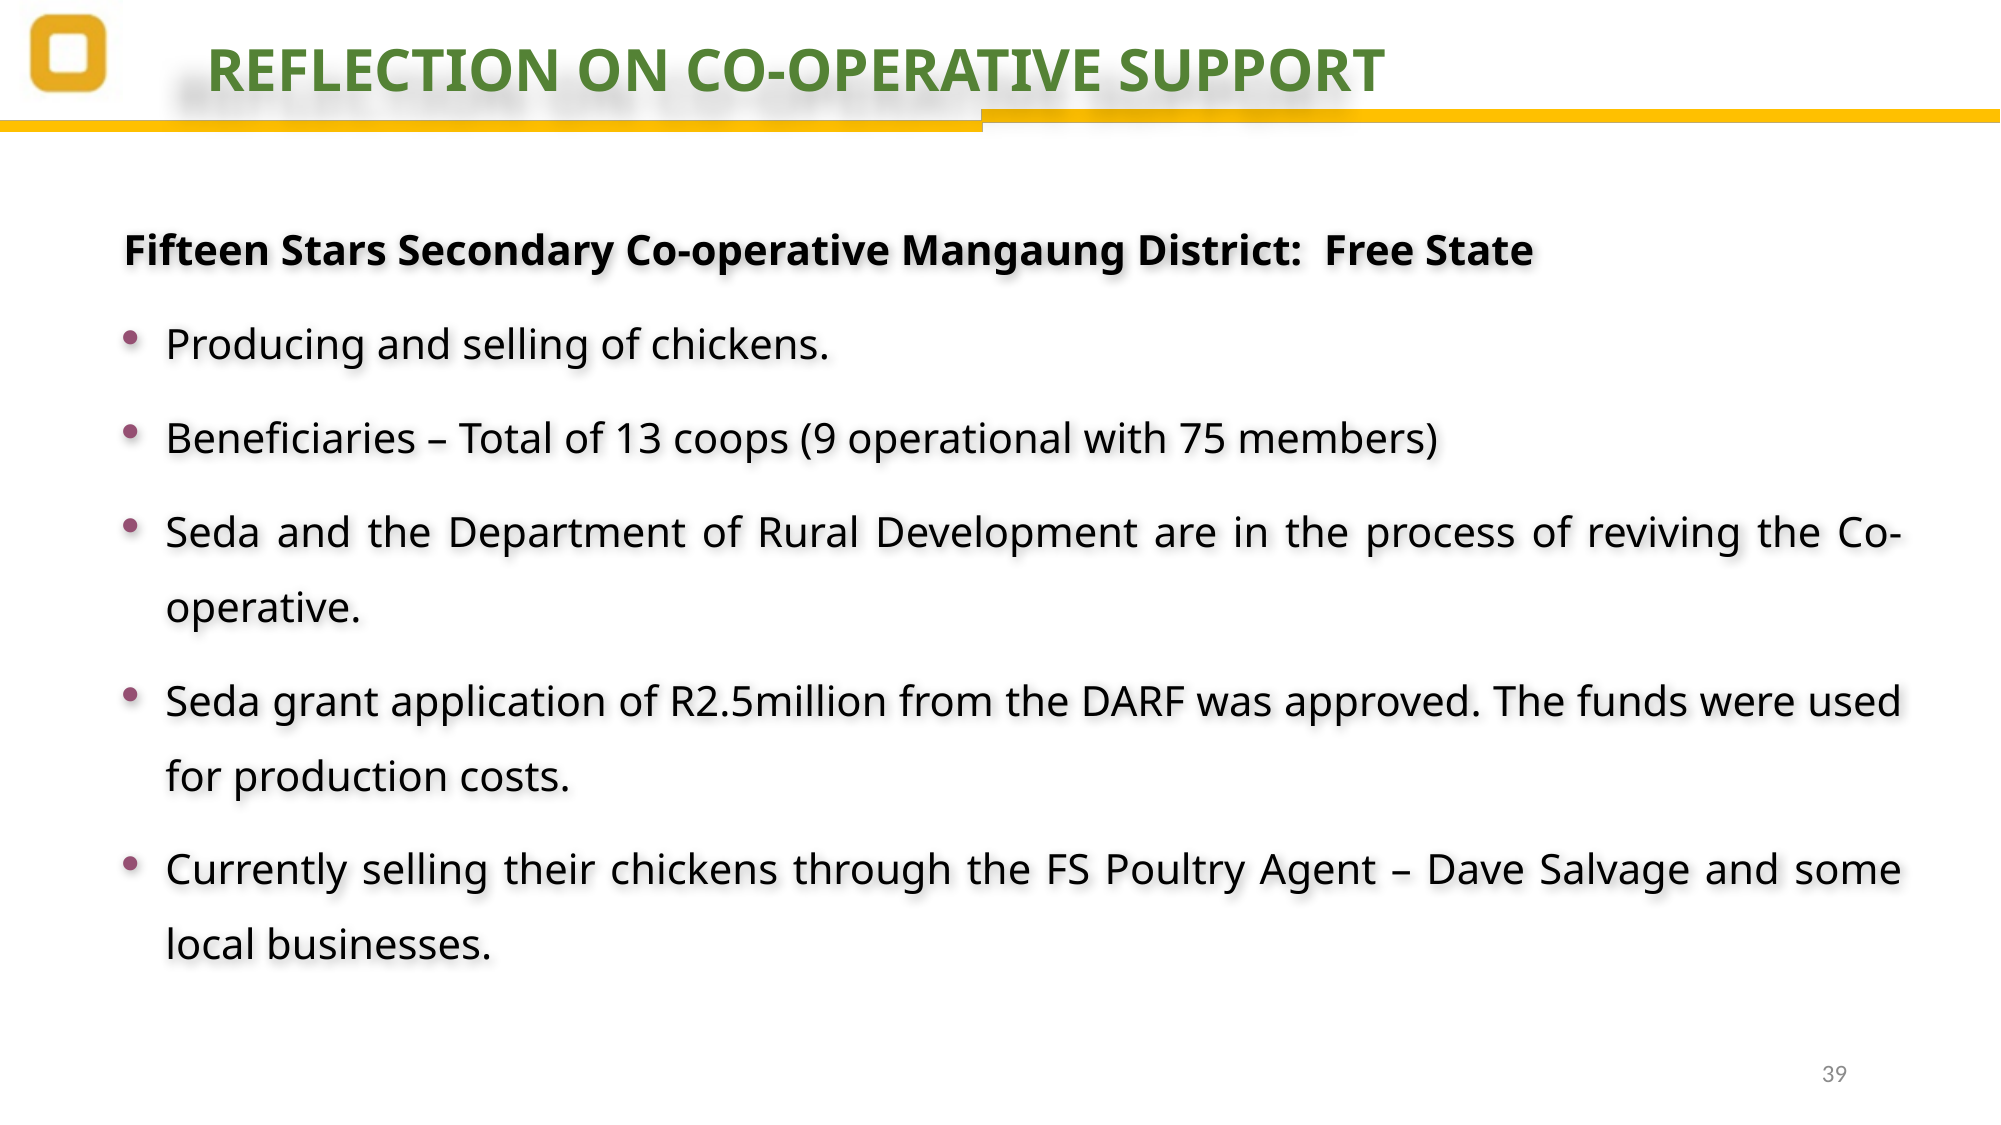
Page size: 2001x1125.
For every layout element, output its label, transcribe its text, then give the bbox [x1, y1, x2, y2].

text_box Fifteen Stars Secondary Co-operative Mangaung District: Free State Producing and selling of chickens. Beneficiaries – Total of 13 coops (9 operational with 75 members) Seda and the Department of Rural Development are in the process of reviving the Co-operative. Seda grant application of R2.5million from the DARF was approved. The funds were used for production costs. Currently selling their chickens through the FS Poultry Agent – Dave Salvage and some local businesses. [111, 193, 1915, 1103]
text_box REFLECTION ON CO-OPERATIVE SUPPORT [191, 133, 1798, 137]
picture [0, 0, 2000, 133]
text_box [88, 136, 1938, 1021]
text_box REFLECTION ON CO-OPERATIVE SUPPORT [191, 0, 1798, 109]
